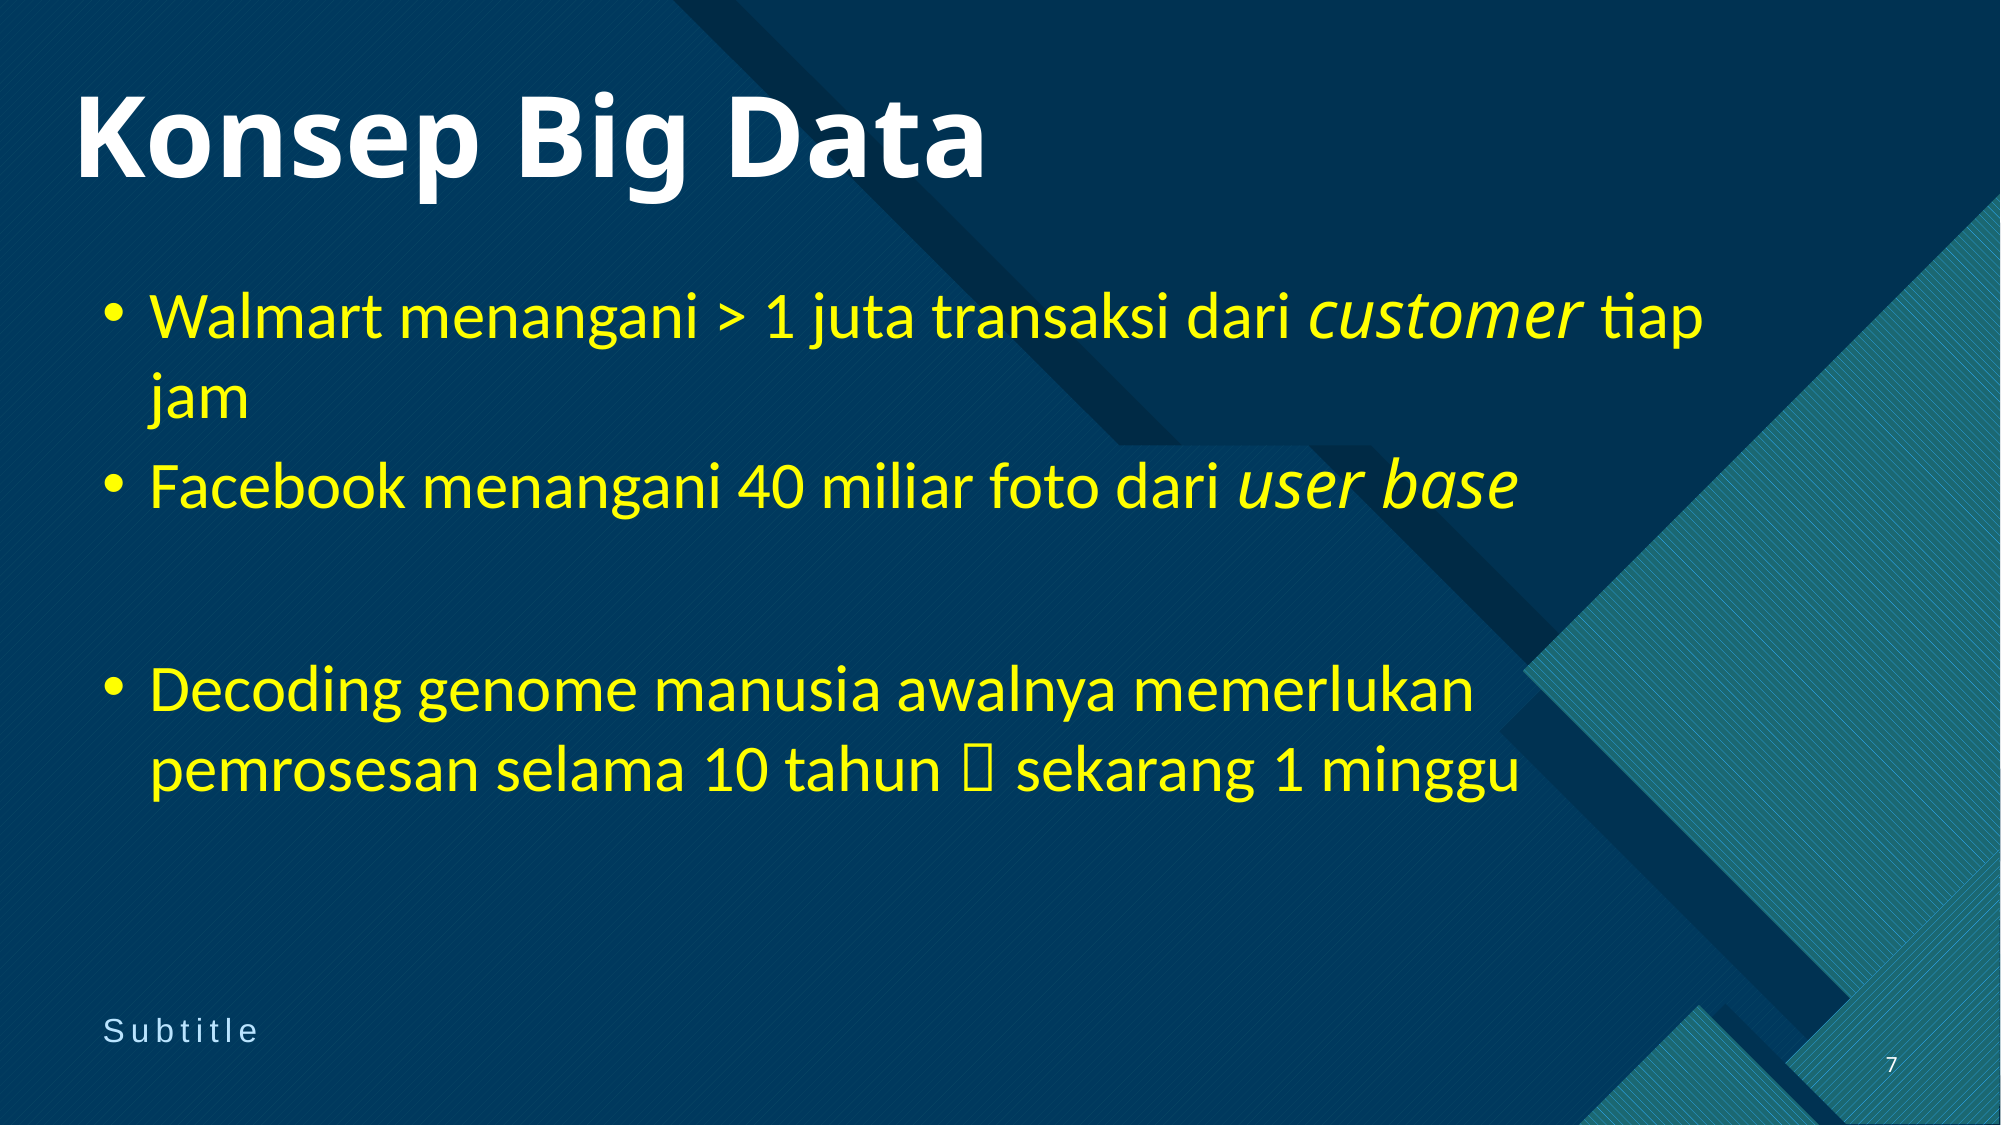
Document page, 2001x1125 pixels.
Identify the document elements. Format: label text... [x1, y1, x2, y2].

text_box Decoding genome manusia awalnya memerlukan pemrosesan selama 10 tahun  sekarang 1 minggu [87, 637, 1664, 813]
list Subtitle [87, 1005, 1204, 1066]
text_box Facebook menangani 40 miliar foto dari user base [87, 435, 1679, 530]
title Konsep Big Data [56, 68, 1333, 210]
title Mengapa belajar Analisis Big Data? [1611, 530, 2001, 1064]
text_box Walmart menangani > 1 juta transaksi dari customer tiap jam [87, 264, 1828, 439]
slide_number 7 [1845, 1035, 1913, 1096]
